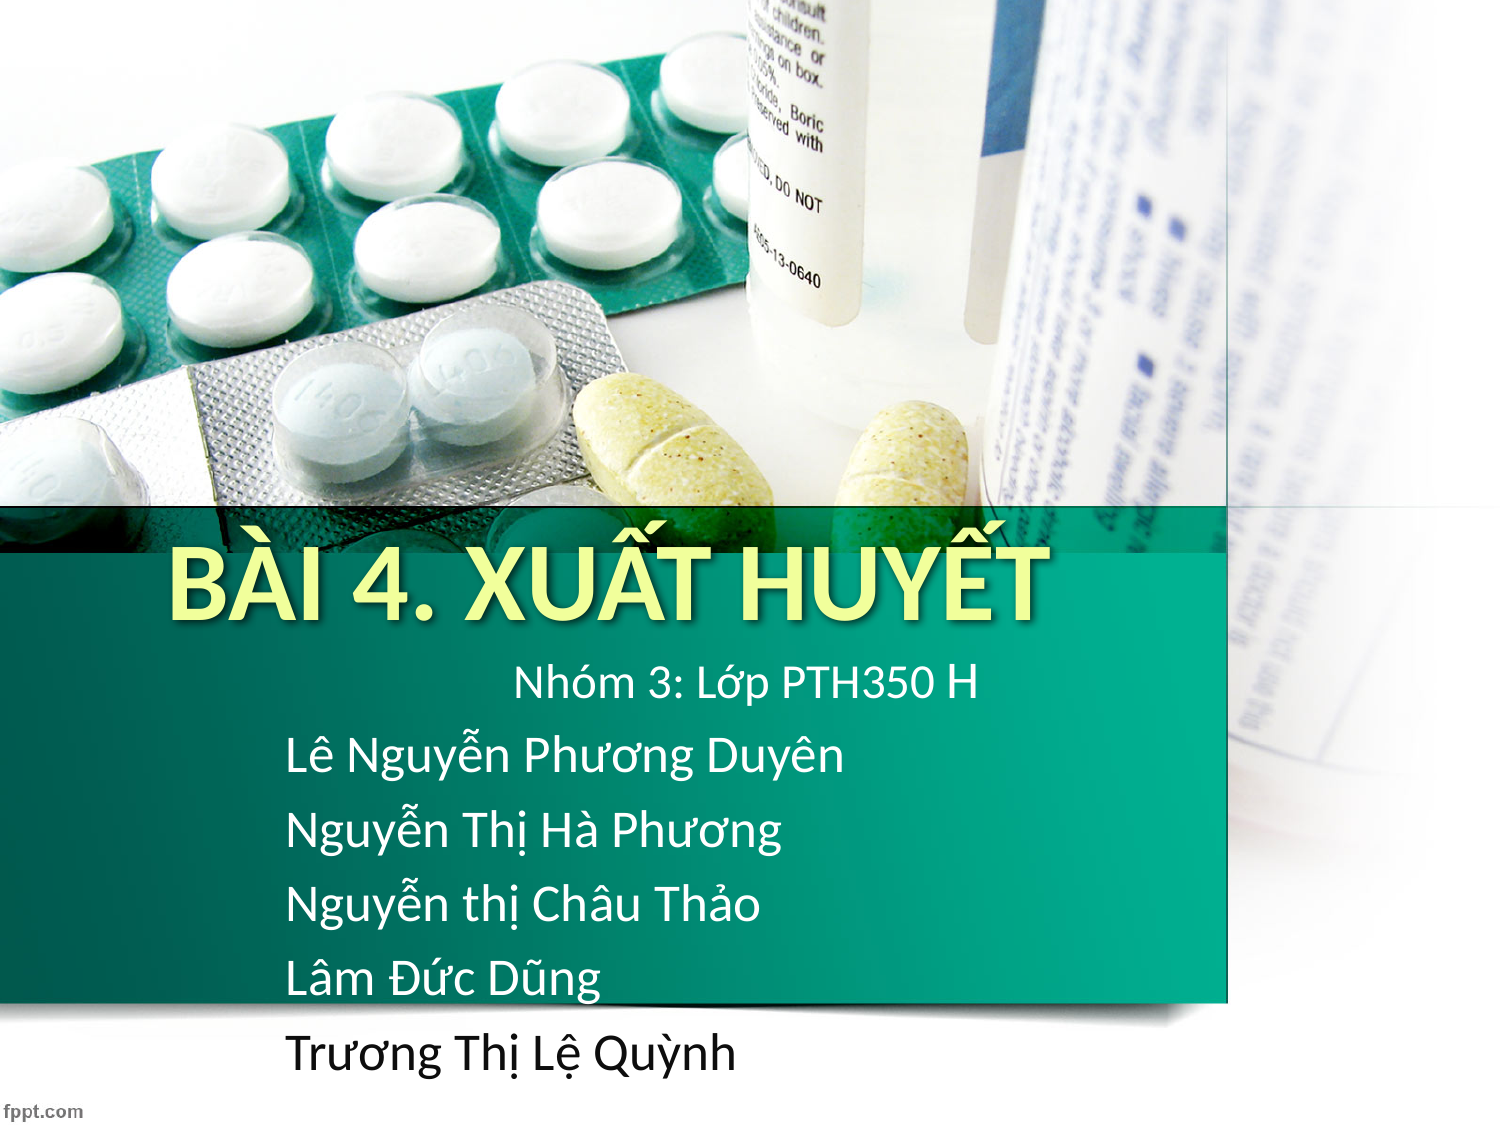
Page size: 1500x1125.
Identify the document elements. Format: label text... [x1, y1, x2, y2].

title BÀI 4. XUẤT HUYẾT [0, 512, 1223, 638]
subtitle Nhóm 3: Lớp PTH350 H Lê Nguyễn Phương Duyên Nguyễn Thị Hà Phương Nguyễn thị Châu Thảo Lâm Đức Dũng Trương Thị Lệ Quỳnh [123, 637, 1201, 1089]
picture [0, 0, 1500, 1125]
